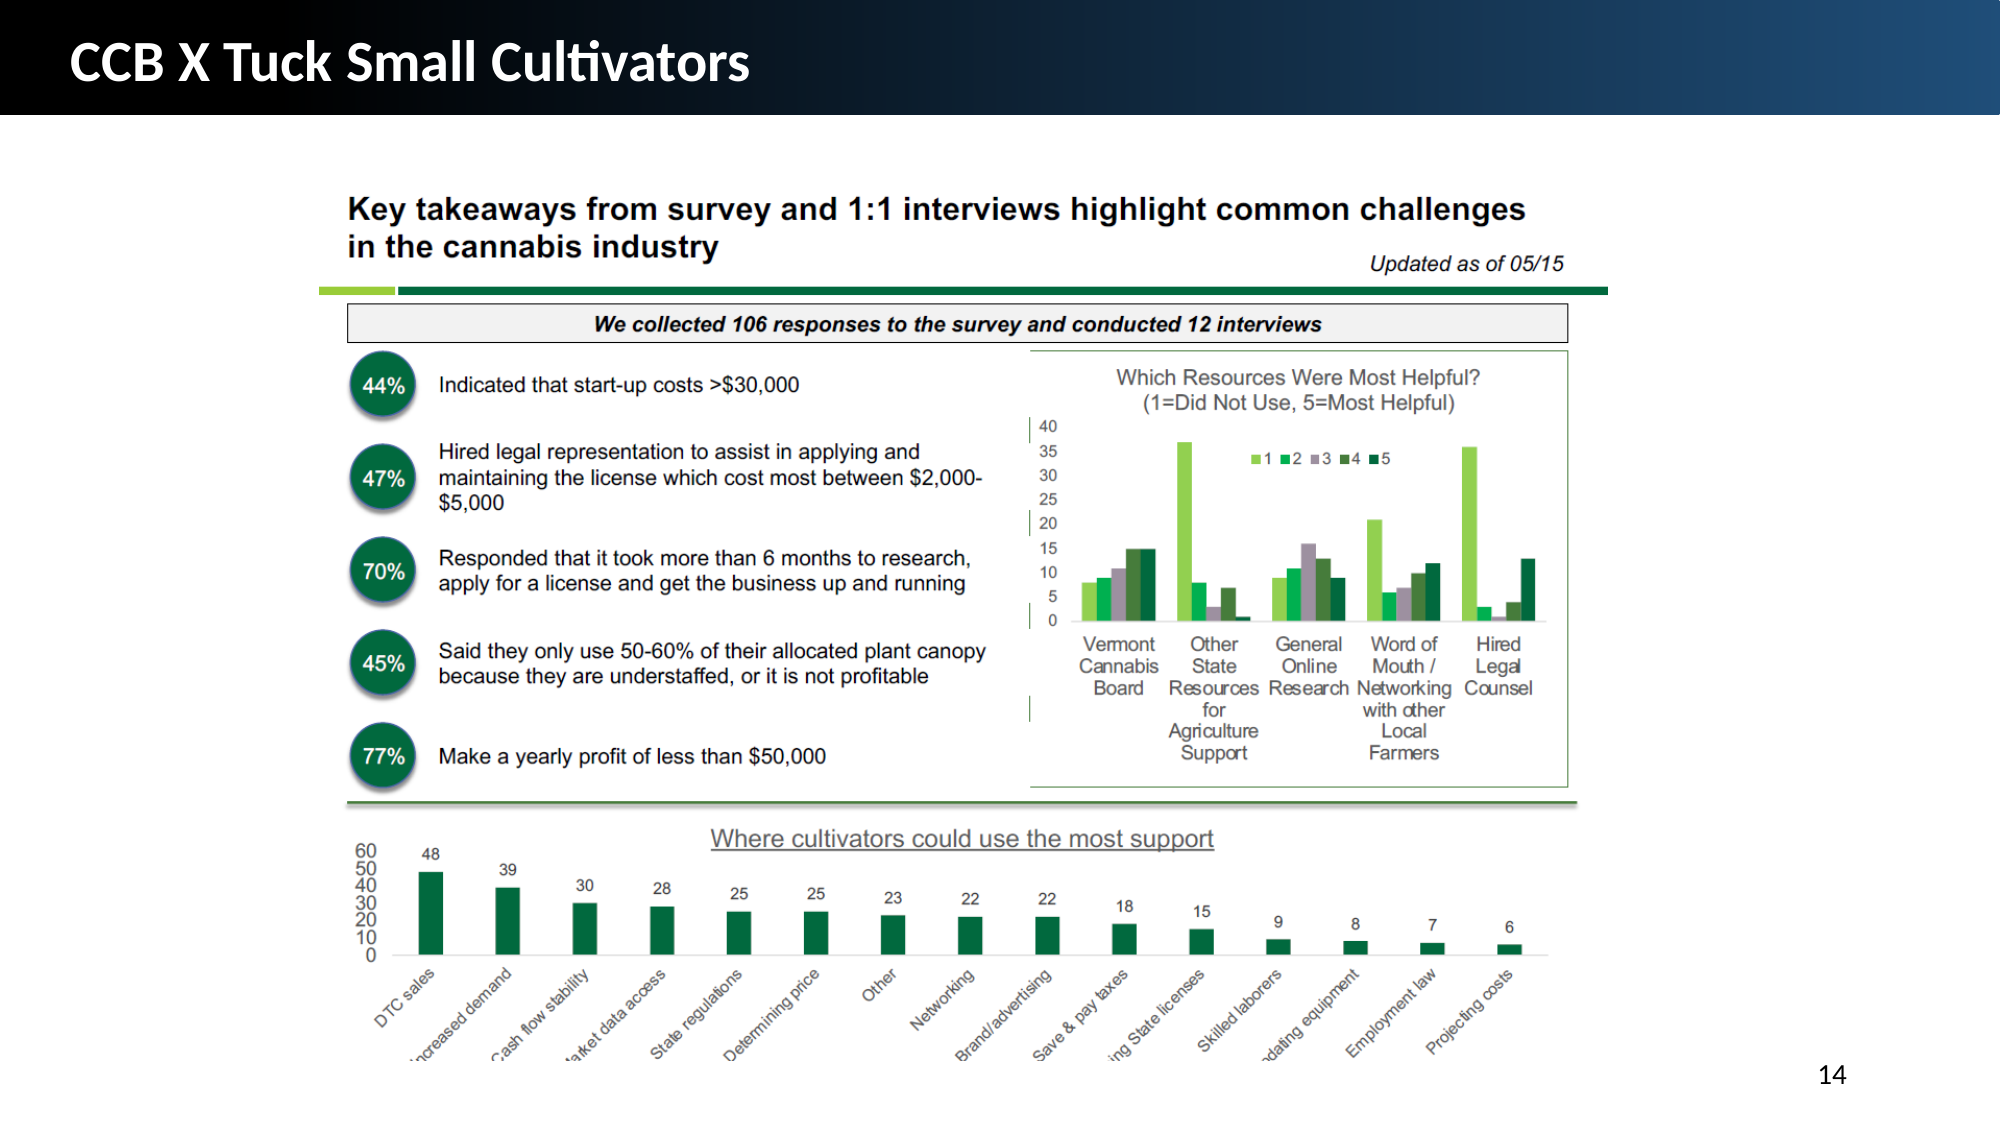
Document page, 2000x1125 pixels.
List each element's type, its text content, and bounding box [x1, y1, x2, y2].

text_box [0, 0, 2000, 116]
slide_number 14 [1412, 1042, 1862, 1103]
text_box CCB X Tuck Small Cultivators [55, 16, 1909, 101]
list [319, 174, 1608, 1061]
